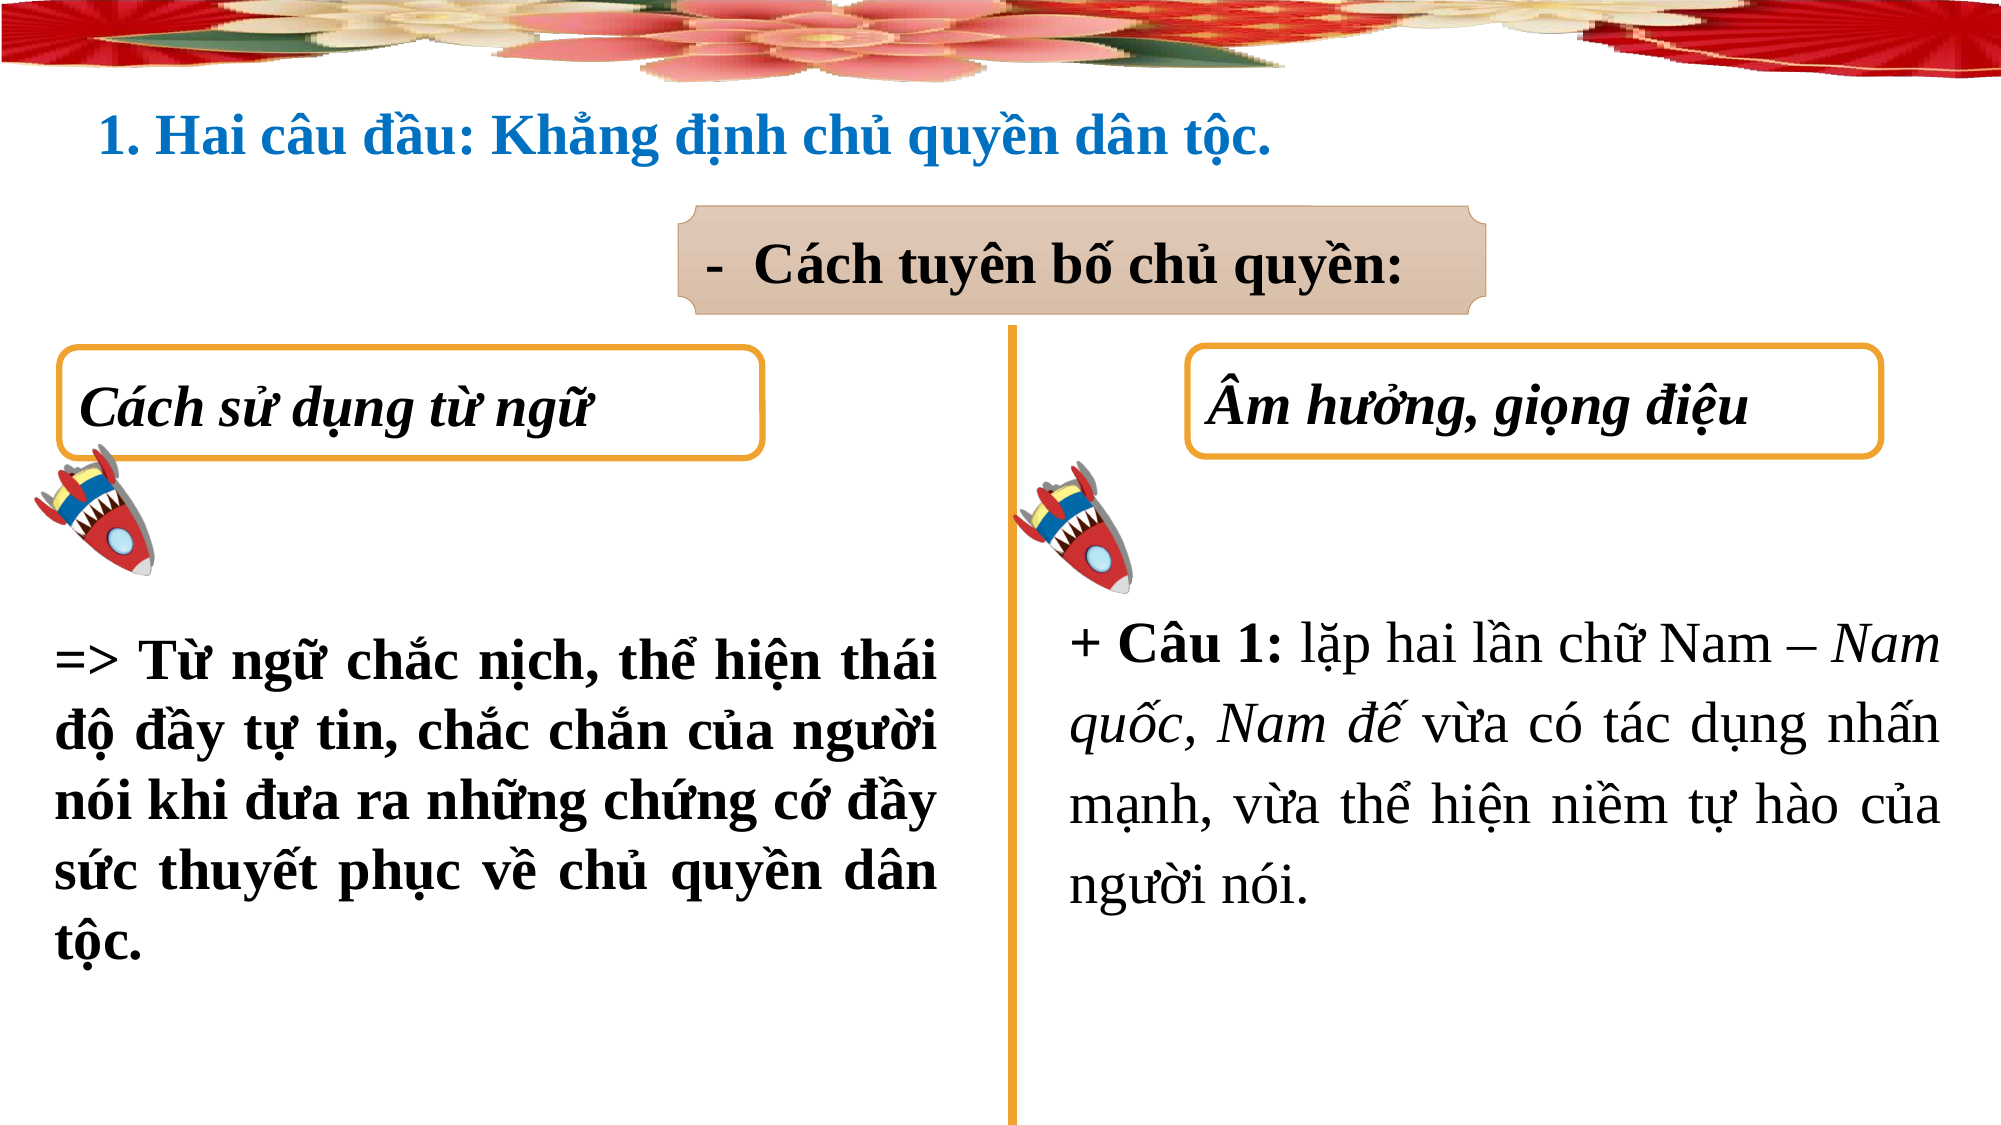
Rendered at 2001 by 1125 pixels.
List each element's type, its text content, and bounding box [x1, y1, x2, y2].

picture [24, 434, 174, 576]
text_box - Cách tuyên bố chủ quyền: [677, 238, 1487, 315]
text_box => Từ ngữ chắc nịch, thể hiện thái độ đầy tự tin, chắc chắn của người nói khi đưa ra những chứng cớ đầy sức thuyết phục về chủ quyền dân tộc. [39, 533, 954, 979]
text_box Âm hưởng, giọng điệu [1186, 344, 1883, 458]
picture [1, 0, 2001, 238]
text_box Cách sử dụng từ ngữ [58, 346, 764, 460]
picture [1003, 451, 1152, 594]
text_box + Câu 1: lặp hai lần chữ Nam – Nam quốc, Nam đế vừa có tác dụng nhấn mạnh, vừa thể hiện niềm tự hào của người nói. [1055, 586, 1957, 923]
